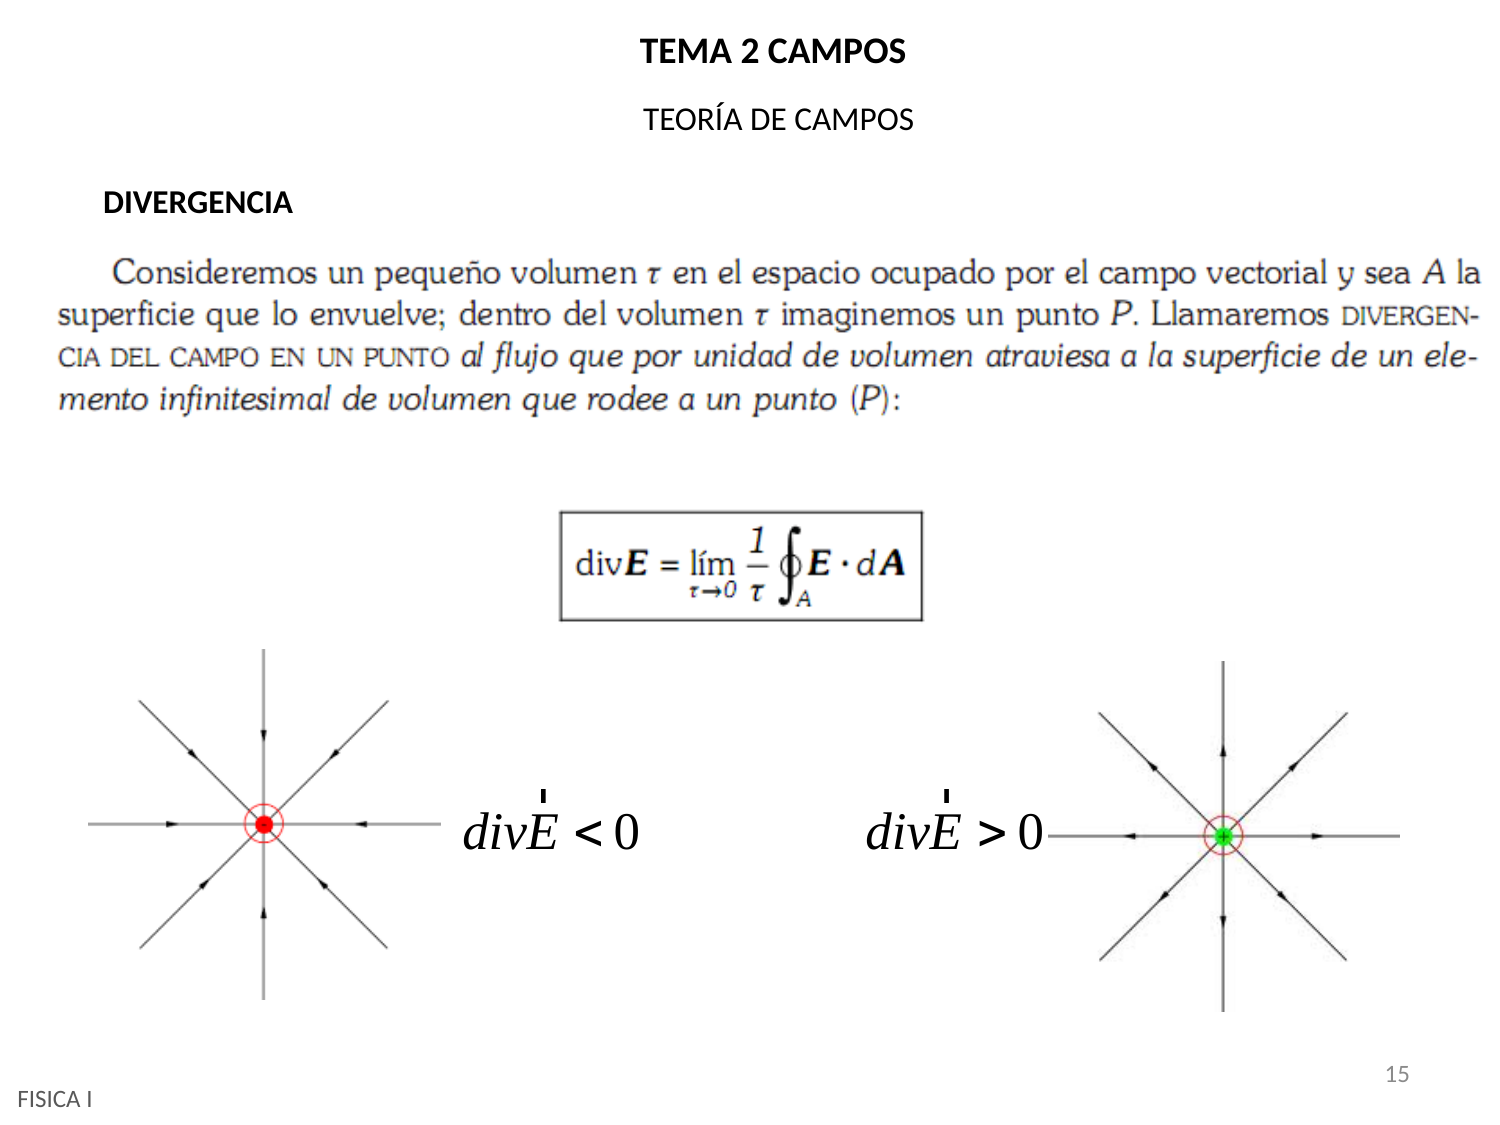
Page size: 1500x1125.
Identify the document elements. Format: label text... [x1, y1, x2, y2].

picture [550, 503, 936, 634]
picture [46, 245, 1500, 430]
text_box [456, 789, 646, 860]
footer FISICA I [0, 1069, 111, 1125]
picture [88, 649, 441, 1000]
picture [1047, 661, 1400, 1012]
title TEMA 2 CAMPOS [135, 7, 1411, 90]
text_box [859, 789, 1049, 860]
slide_number 15 [1074, 1042, 1425, 1103]
text_box DIVERGENCIA [88, 172, 387, 228]
subtitle TEORÍA DE CAMPOS [253, 90, 1304, 149]
